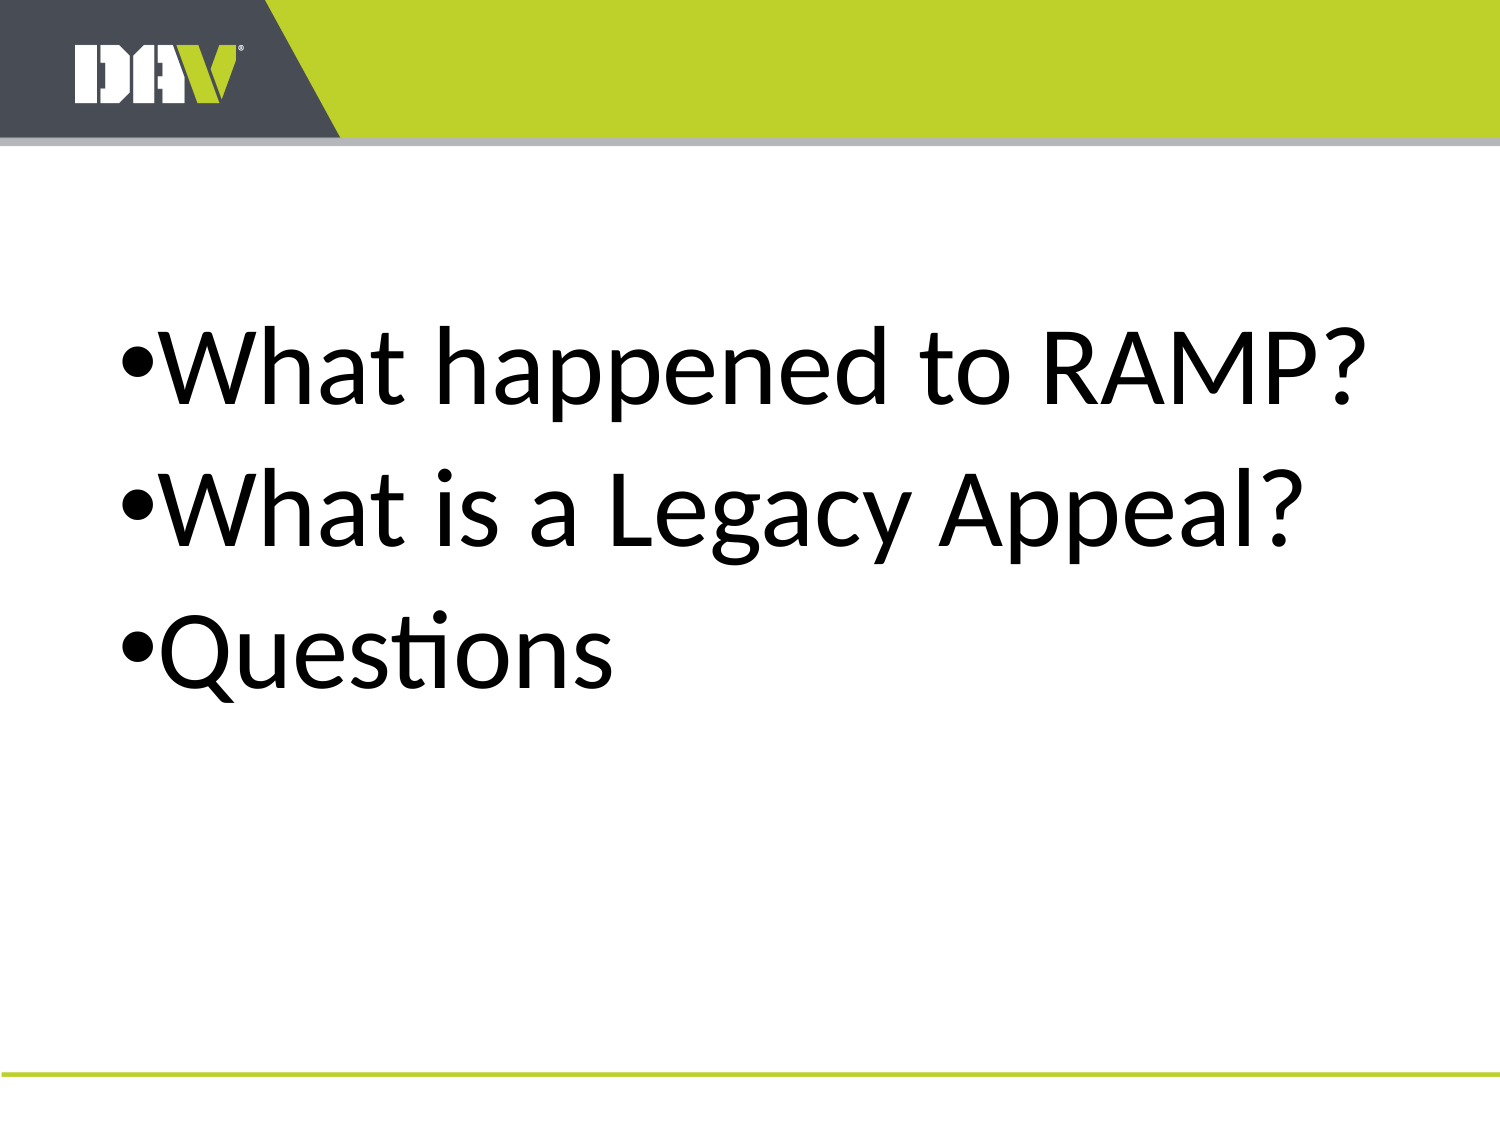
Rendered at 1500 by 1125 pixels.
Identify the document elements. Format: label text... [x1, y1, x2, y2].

list What happened to RAMP? What is a Legacy Appeal? Questions [103, 299, 1397, 1014]
picture [0, 0, 1500, 1125]
